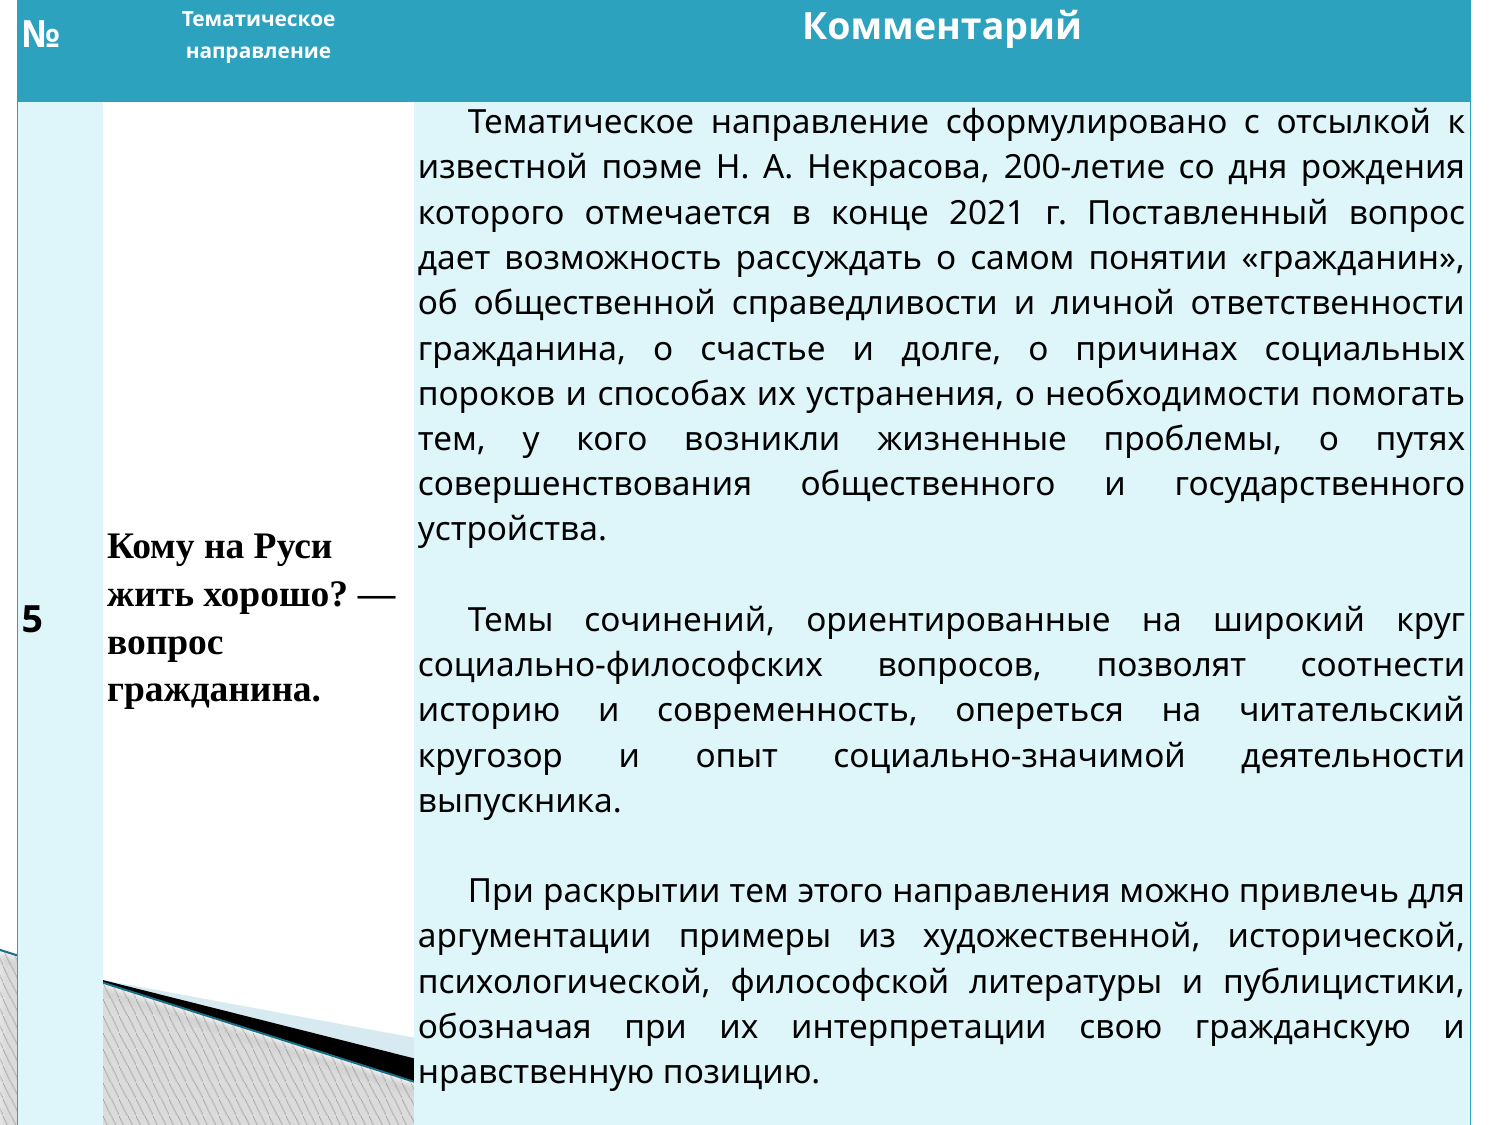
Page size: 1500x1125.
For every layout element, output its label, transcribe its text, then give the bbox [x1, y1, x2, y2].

table_cell Тематическое направление сформулировано с отсылкой к известной поэме Н. А. Некрасова, 200-летие со дня рождения которого отмечается в конце 2021 г. Поставленный вопрос дает возможность рассуждать о самом понятии «гражданин», об общественной справедливости и личной ответственности гражданина, о счастье и долге, о причинах социальных пороков и способах их устранения, о необходимости помогать тем, у кого возникли жизненные проблемы, о путях совершенствования общественного и государственного устройства. Темы сочинений, ориентированные на широкий круг социально-философских вопросов, позволят соотнести историю и современность, опереться на читательский кругозор и опыт социально-значимой деятельности выпускника. При раскрытии тем этого направления можно привлечь для аргументации примеры из художественной, исторической, психологической, философской литературы и публицистики, обозначая при их интерпретации свою гражданскую и нравственную позицию. [414, 102, 1470, 1125]
table_header № [18, 1, 103, 95]
table_cell Кому на Руси жить хорошо? — вопрос гражданина. [103, 102, 414, 1125]
table_header Комментарий [414, 1, 1470, 95]
table_cell 5 [18, 102, 103, 1125]
table_header Тематическое направление [103, 1, 414, 95]
